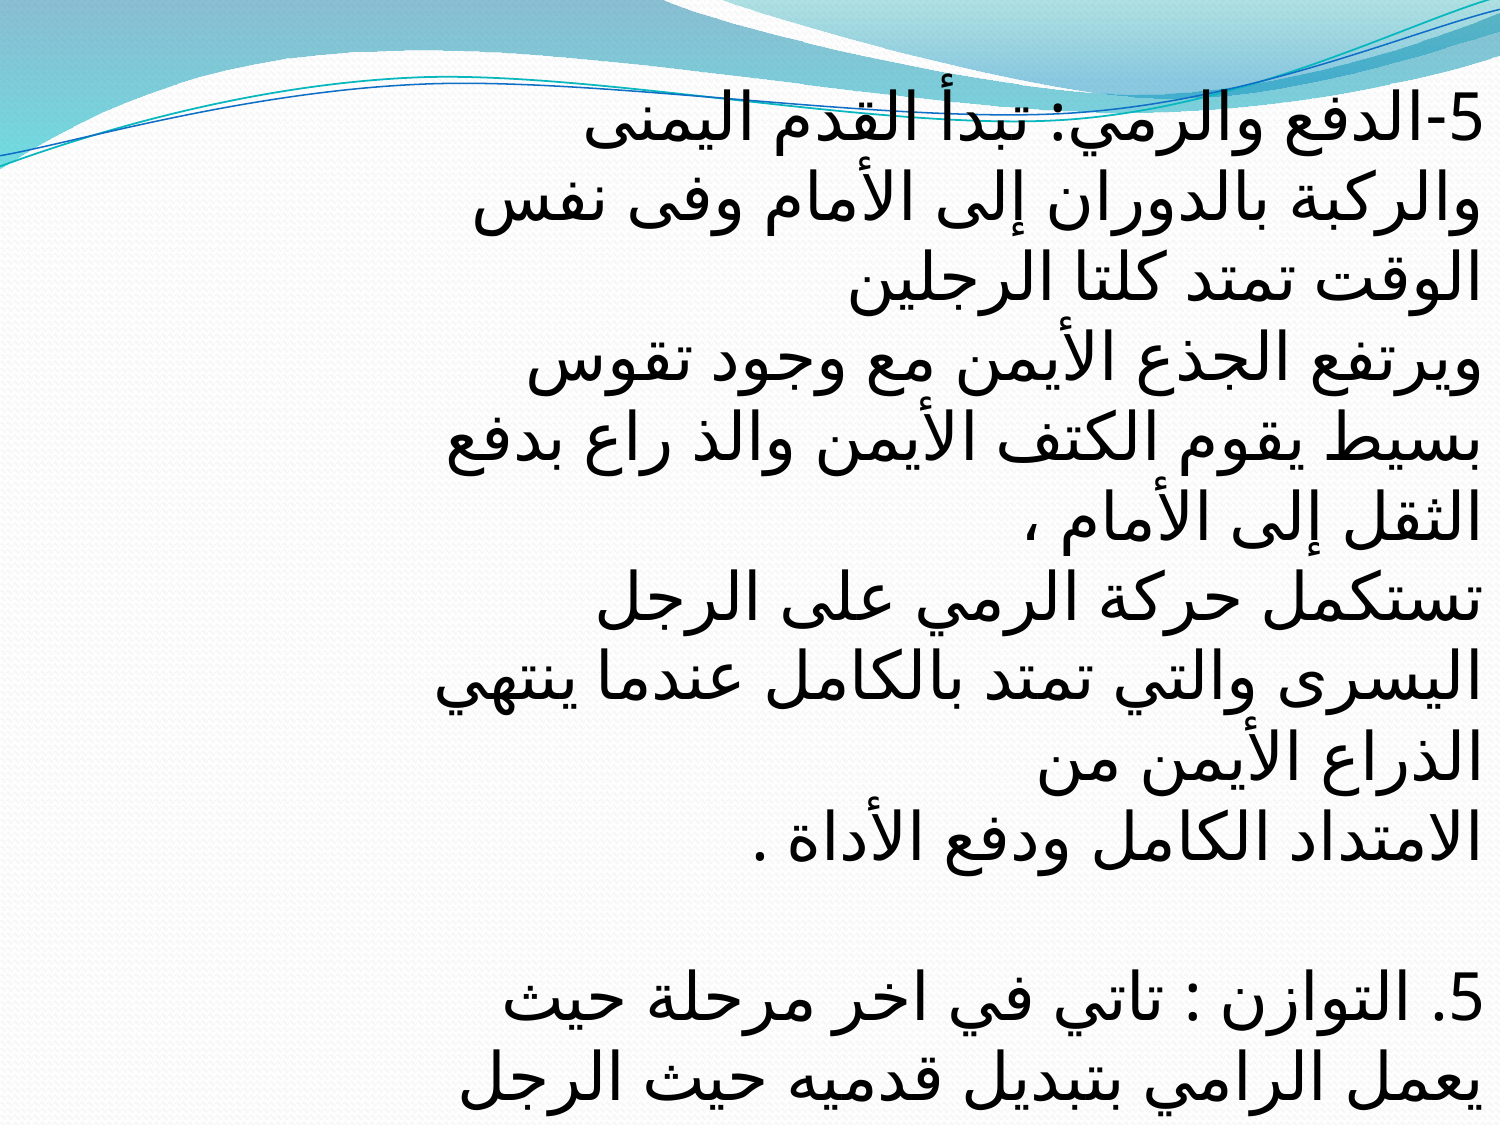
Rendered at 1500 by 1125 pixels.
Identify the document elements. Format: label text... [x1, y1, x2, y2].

text_box 5-الدفع والرمي: تبدأ القدم اليمنى والركبة بالدوران إلى الأمام وفى نفس الوقت تمتد كلتا الرجلين ويرتفع الجذع الأيمن مع وجود تقوس بسيط يقوم الكتف الأيمن والذ راع بدفع الثقل إلى الأمام ، تستكمل حركة الرمي على الرجل اليسرى والتي تمتد بالكامل عندما ينتهي الذراع الأيمن من الامتداد الكامل ودفع الأداة . 5. التوازن : تاتي في اخر مرحلة حيث يعمل الرامي بتبديل قدميه حيث الرجل الخلفية تصبح للامام ورجل الارتكاز يرجعها بسرعة للخلف لكي يحافظ على توازنه لكي لايخرج عن دائرة الرمي وتصبح محاولته فاشلة . [374, 66, 1500, 1125]
